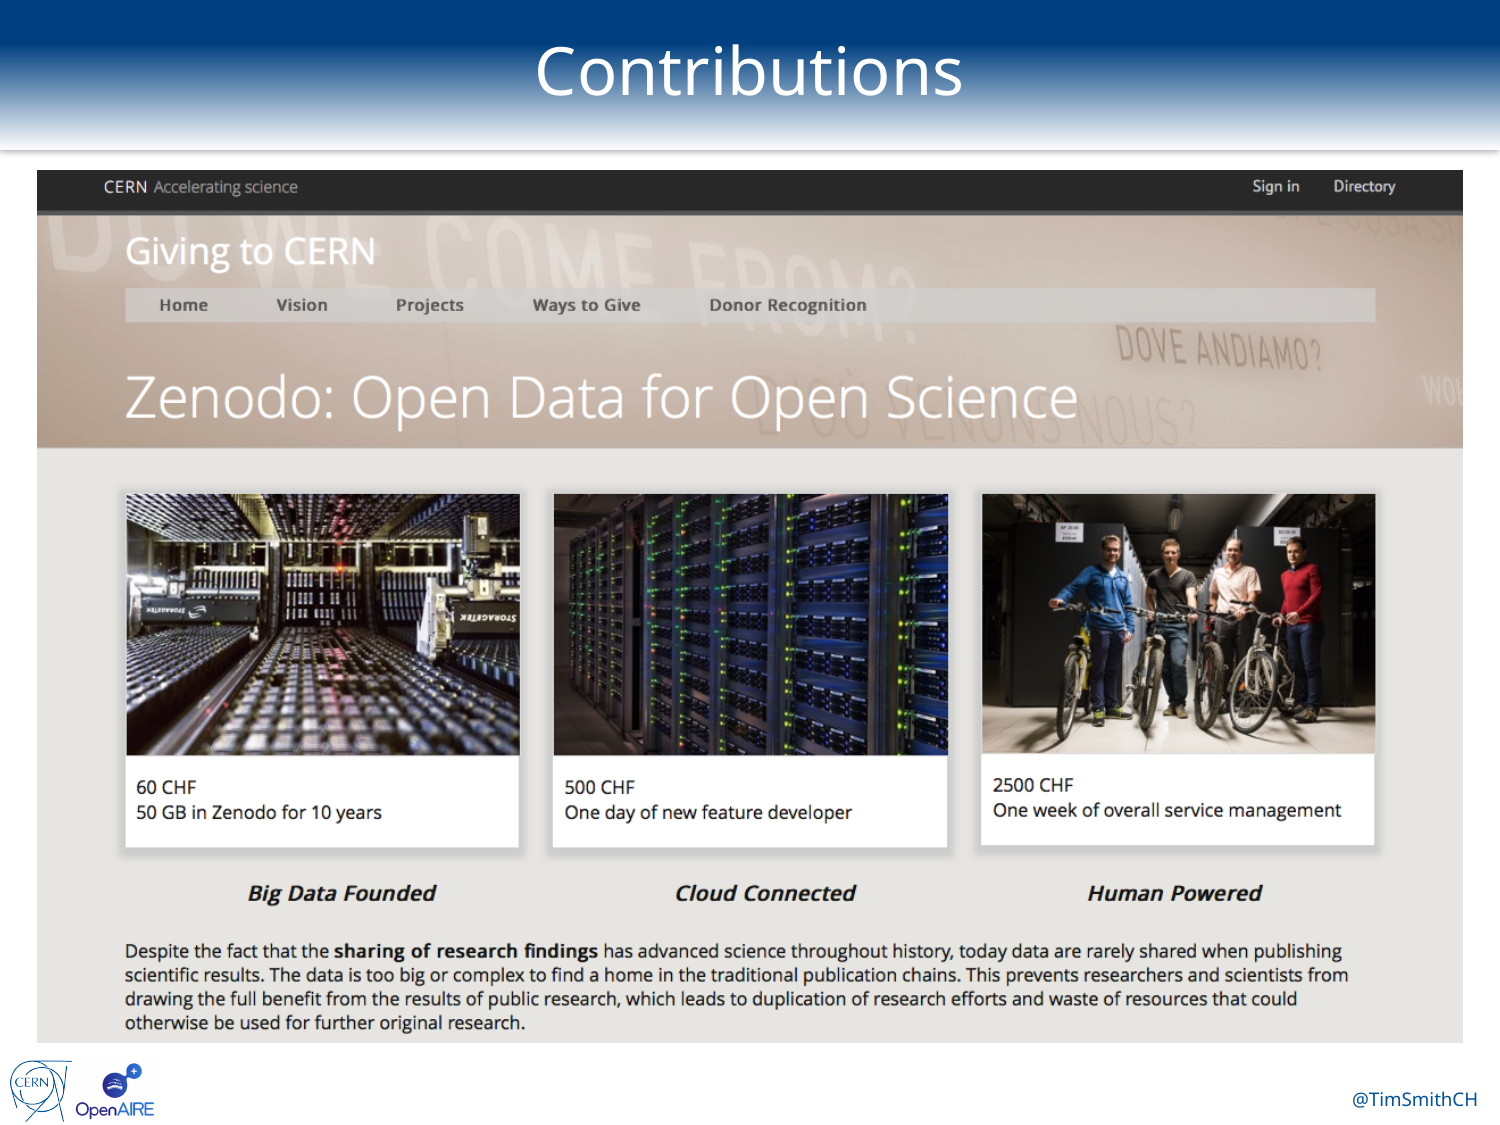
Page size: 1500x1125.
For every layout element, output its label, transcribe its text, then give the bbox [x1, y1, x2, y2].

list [37, 170, 1463, 1043]
title Contributions [24, 12, 1476, 126]
picture [10, 1060, 159, 1122]
